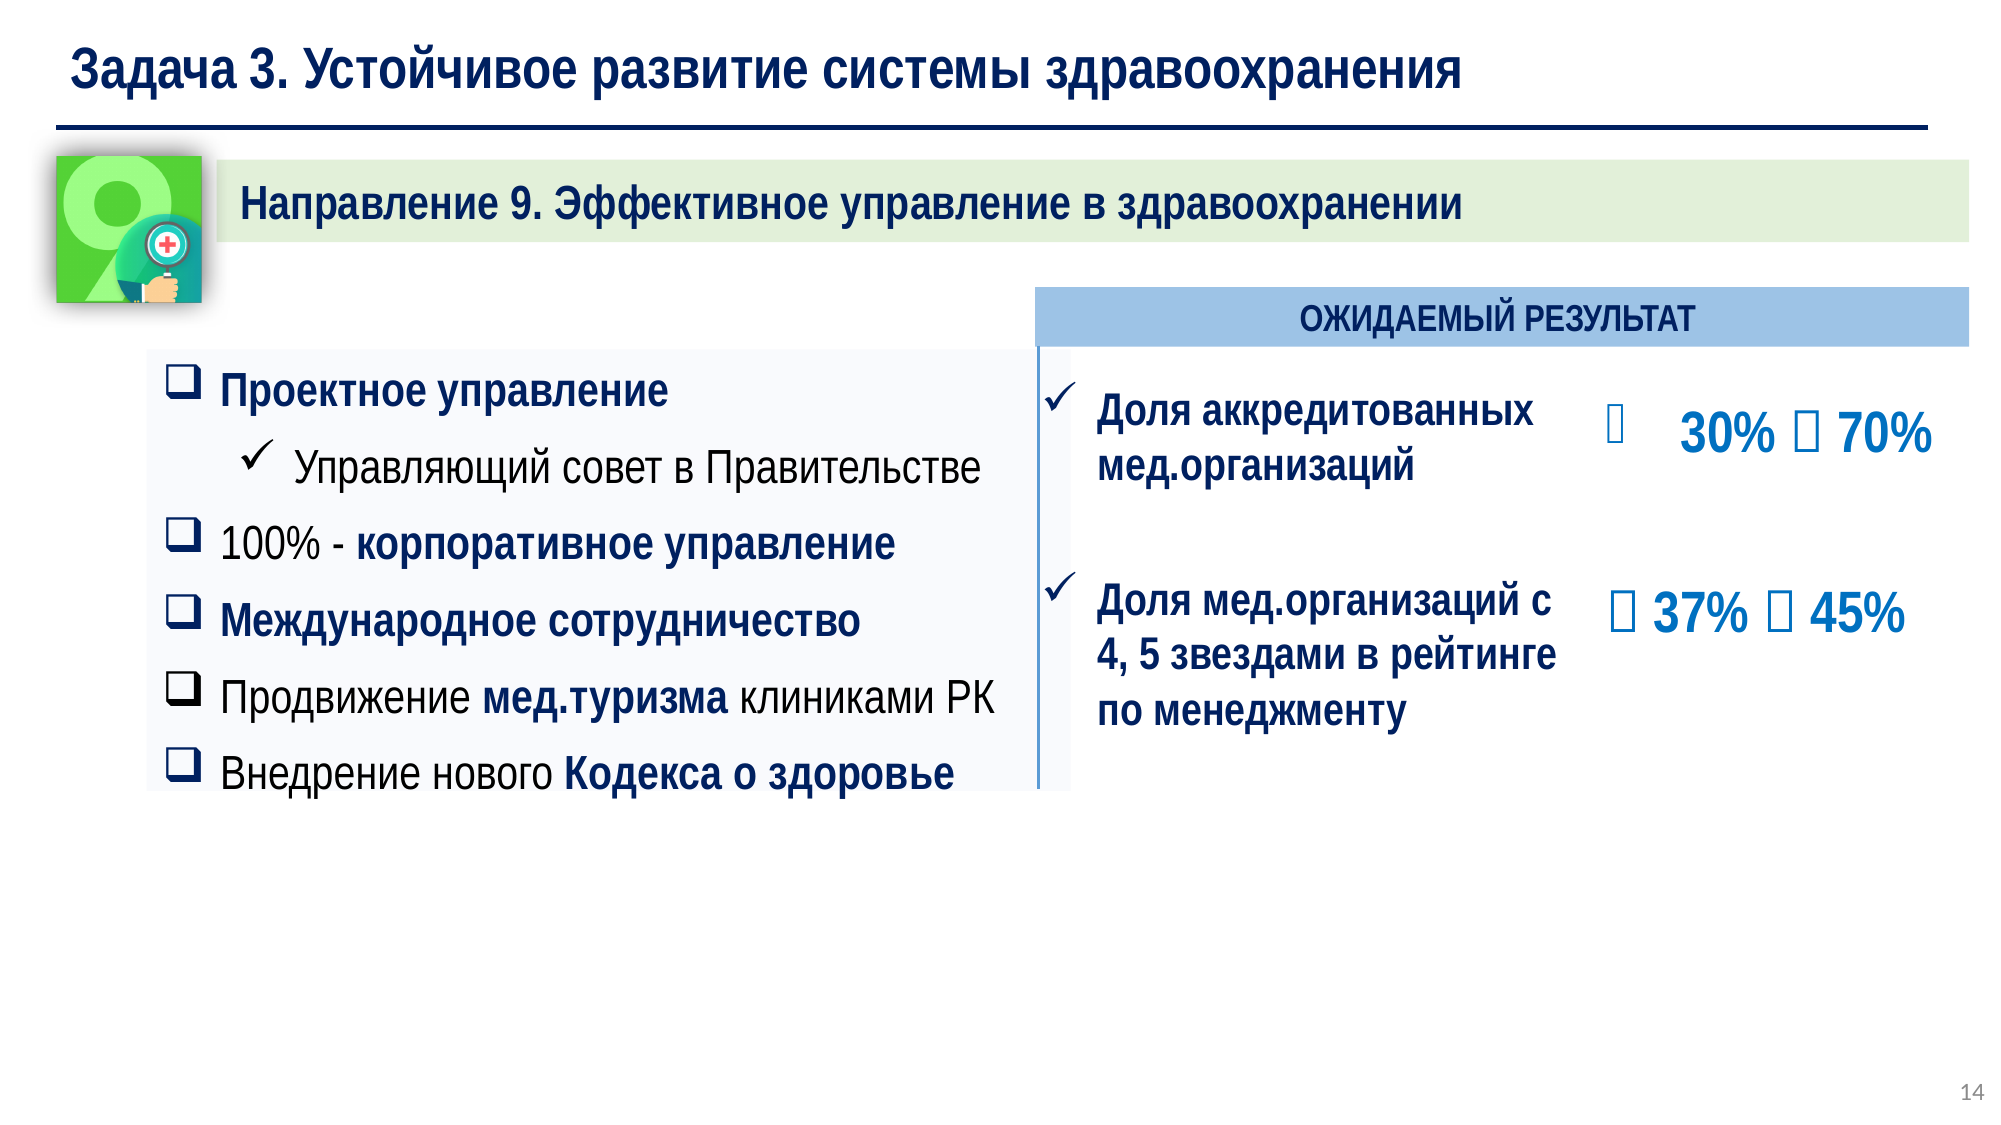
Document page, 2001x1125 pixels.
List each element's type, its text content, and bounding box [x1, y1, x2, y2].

picture [56, 156, 202, 303]
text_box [146, 159, 1969, 791]
text_box 14 [1911, 1056, 2000, 1124]
text_box Задача 3. Устойчивое развитие системы здравоохранения [55, 3, 1758, 128]
